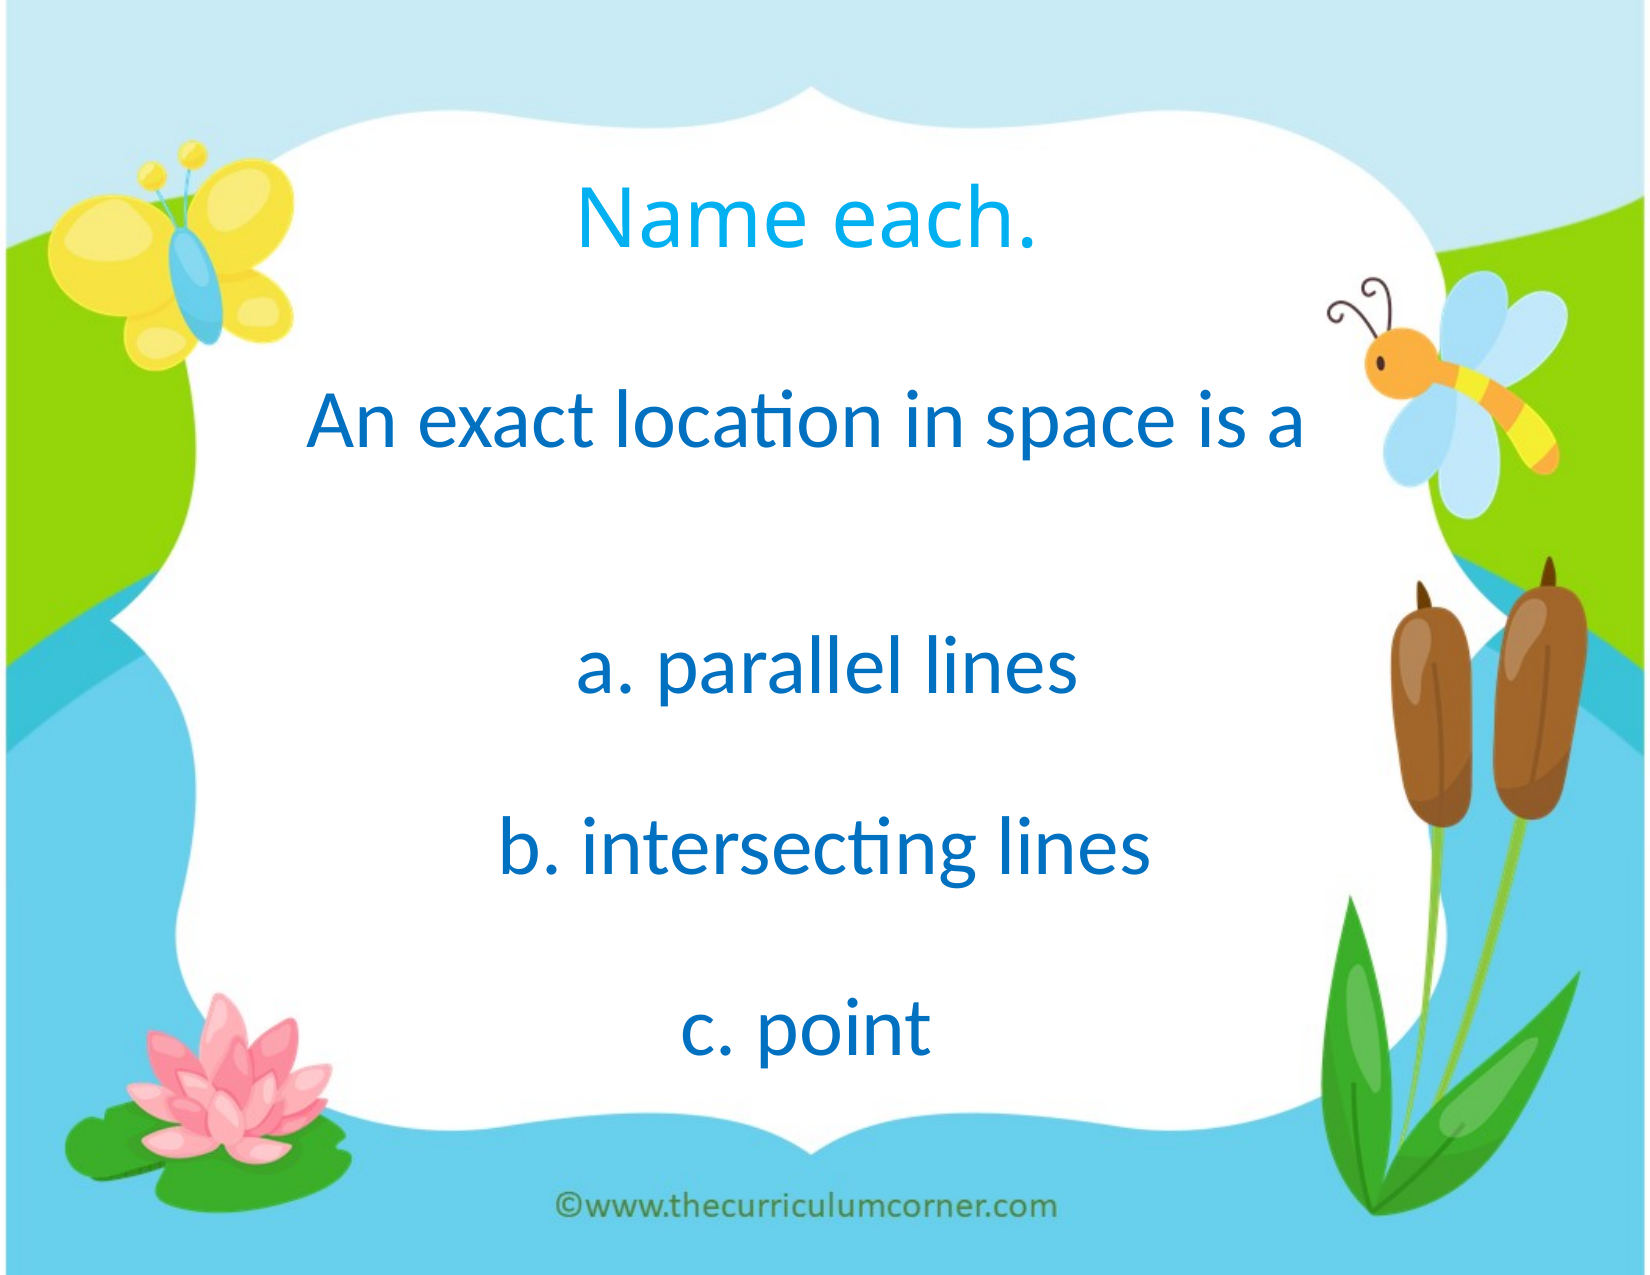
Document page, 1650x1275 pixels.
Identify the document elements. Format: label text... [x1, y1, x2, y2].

text_box Name each. [560, 156, 1054, 272]
text_box b. intersecting lines [482, 783, 1168, 899]
text_box a. parallel lines [560, 602, 1095, 718]
text_box An exact location in space is a [285, 356, 1329, 472]
text_box c. point [665, 964, 949, 1080]
picture [0, 0, 1650, 1275]
